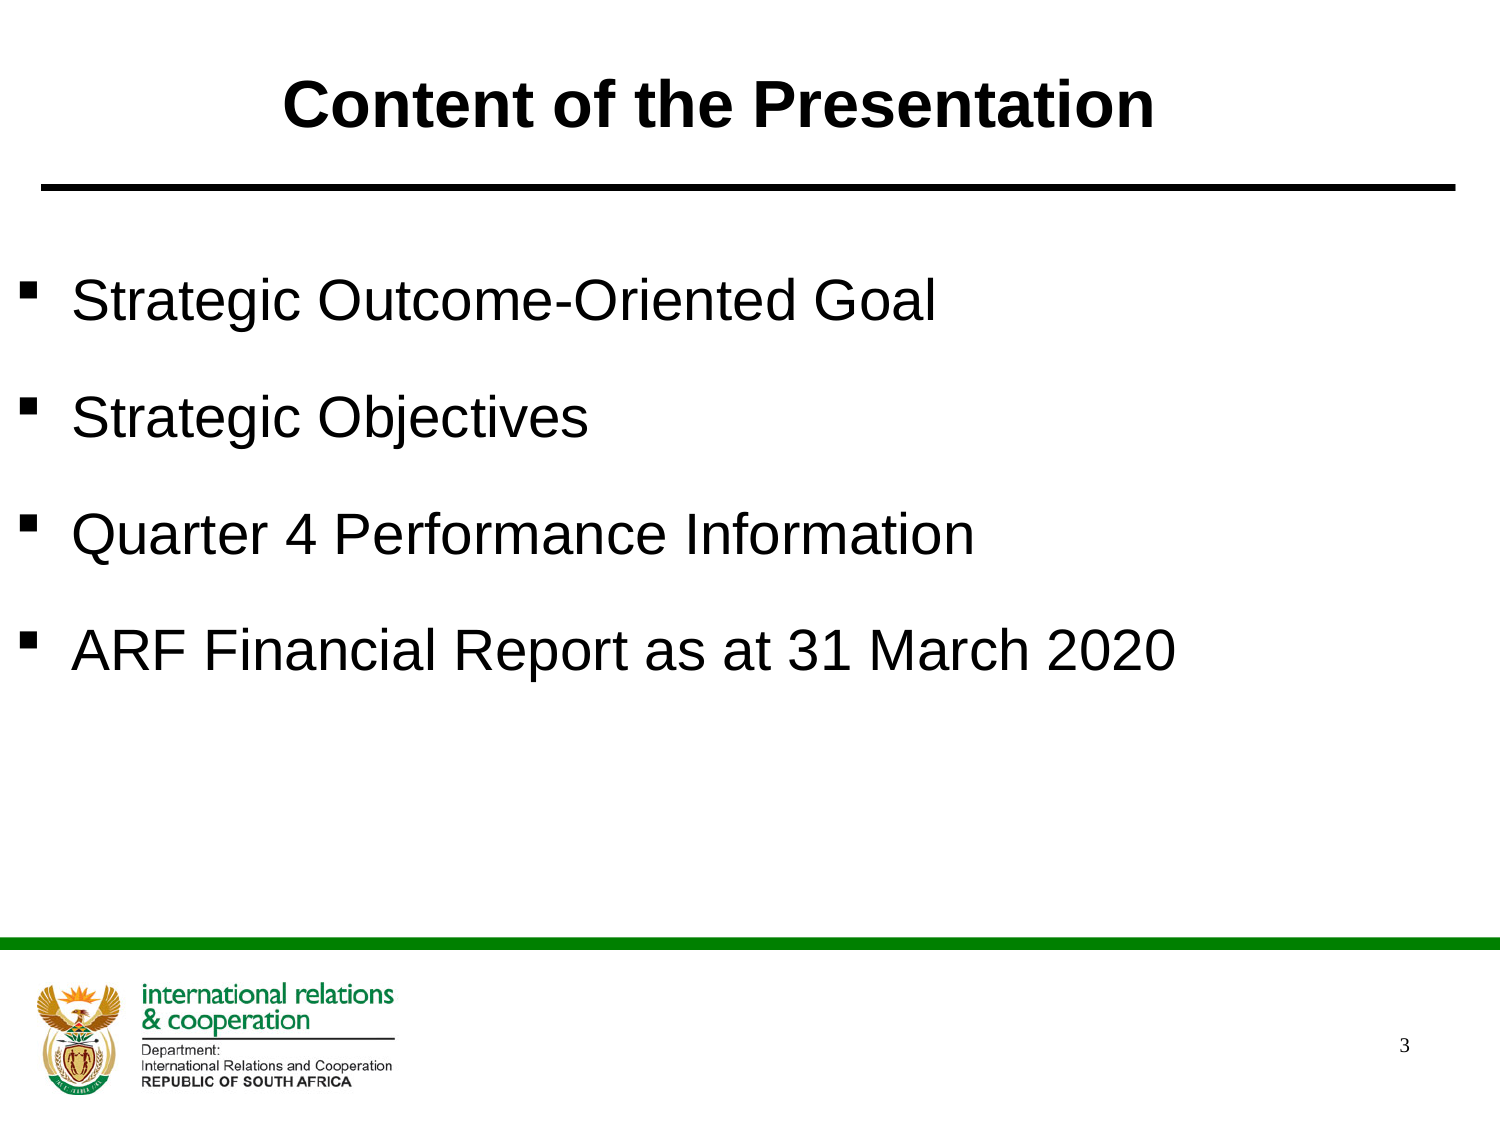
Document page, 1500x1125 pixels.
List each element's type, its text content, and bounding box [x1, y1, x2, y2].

title Content of the Presentation [14, 7, 1425, 195]
picture [41, 184, 1459, 191]
list Strategic Outcome-Oriented Goal Strategic Objectives Quarter 4 Performance Information ARF Financial Report as at 31 March 2020 [0, 220, 1500, 894]
slide_number 3 [1074, 1024, 1426, 1103]
picture [37, 974, 400, 1095]
